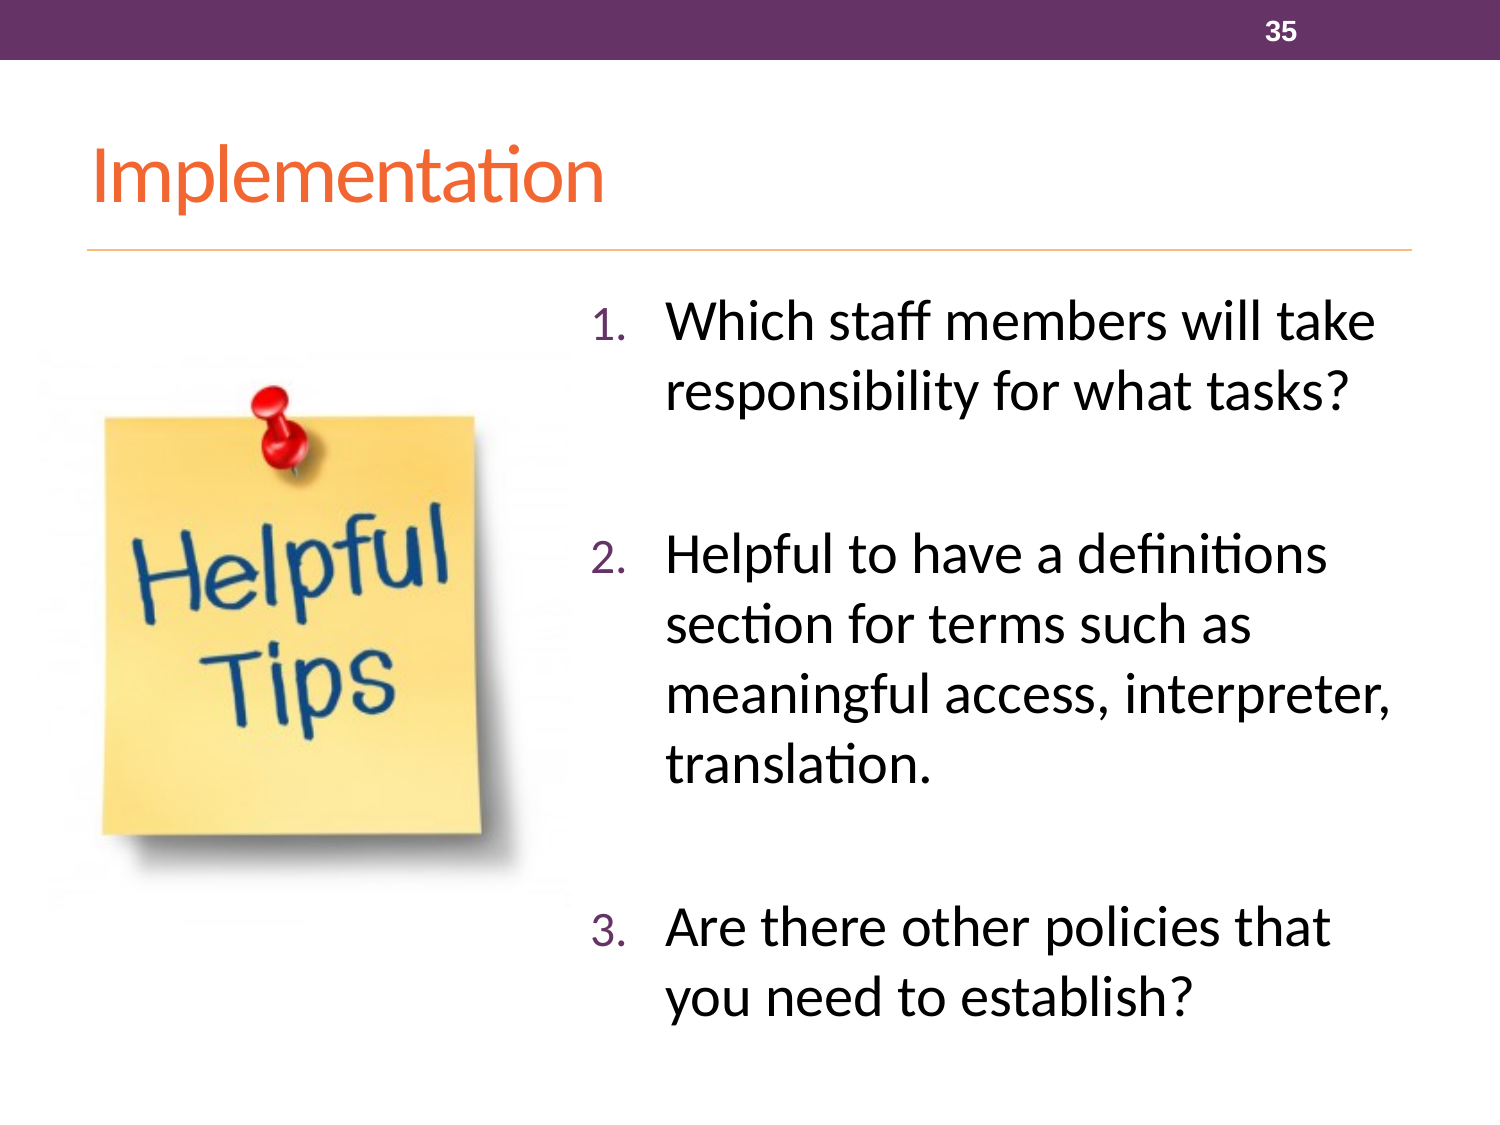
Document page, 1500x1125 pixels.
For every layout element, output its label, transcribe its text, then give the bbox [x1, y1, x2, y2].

picture [37, 349, 573, 926]
list Which staff members will take responsibility for what tasks? Helpful to have a definitions section for terms such as meaningful access, interpreter, translation. Are there other policies that you need to establish? [575, 275, 1425, 1063]
title Implementation [75, 75, 1425, 263]
slide_number 35 [1250, 3, 1425, 57]
